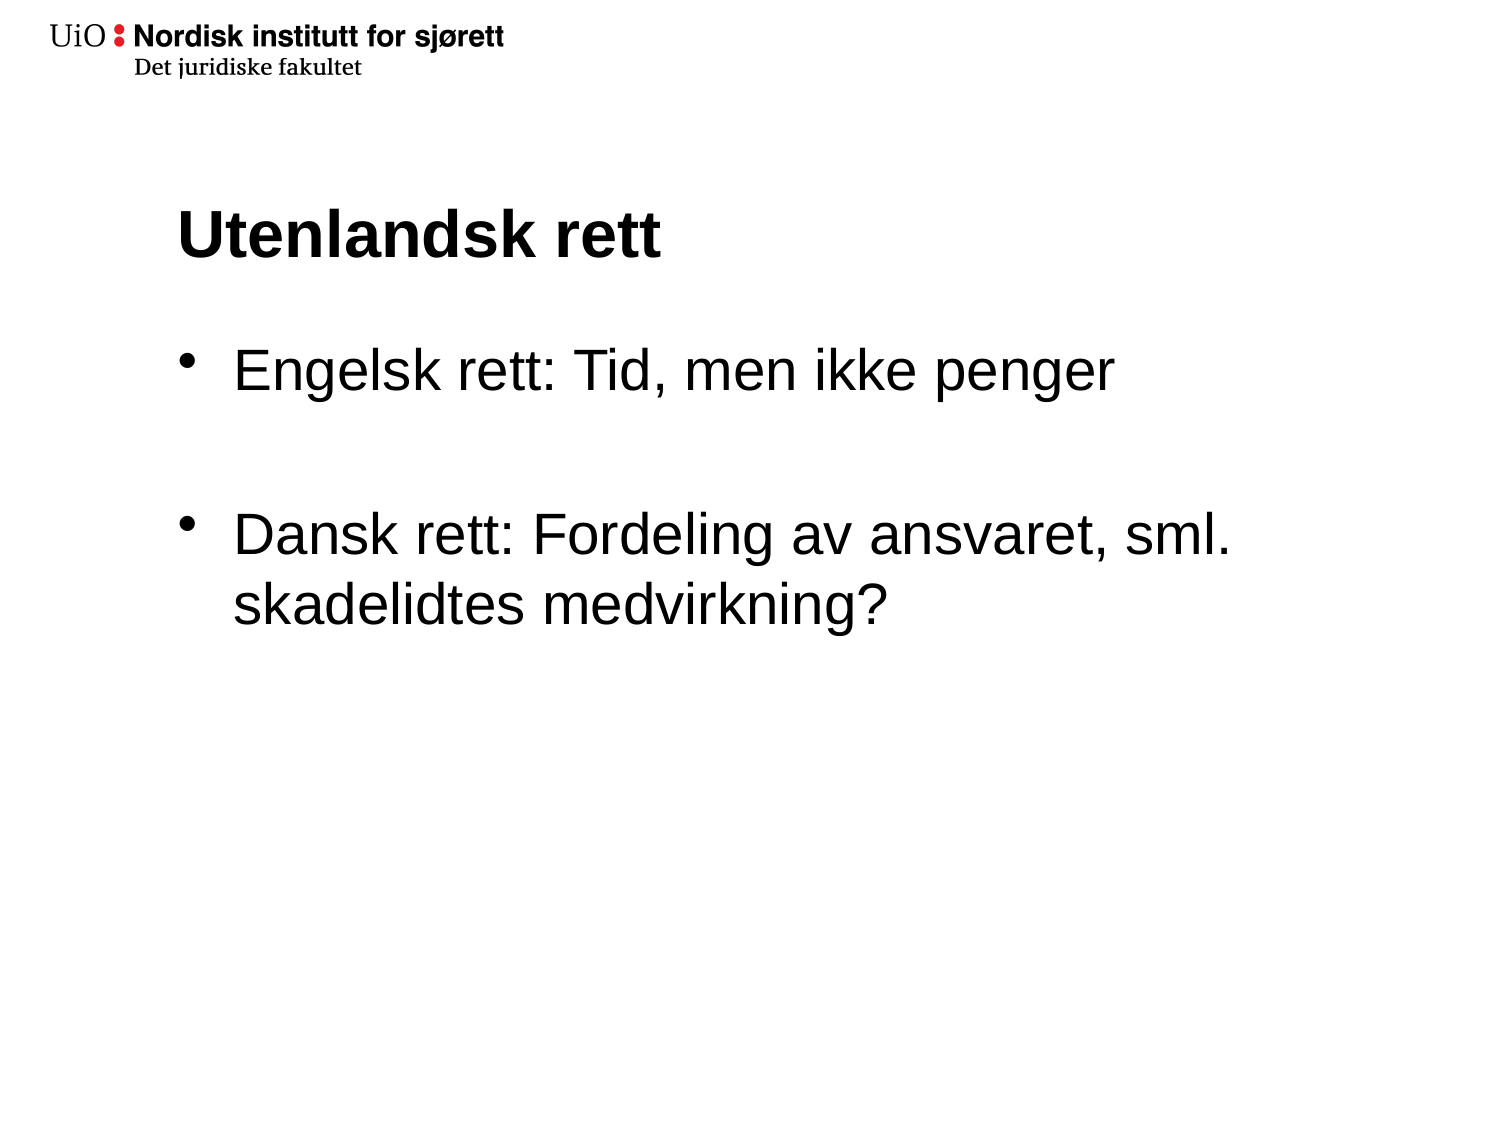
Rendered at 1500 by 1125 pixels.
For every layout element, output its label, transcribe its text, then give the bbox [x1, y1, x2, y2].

list Engelsk rett: Tid, men ikke penger Dansk rett: Fordeling av ansvaret, sml. skadelidtes medvirkning? [162, 324, 1426, 1001]
title Utenlandsk rett [162, 137, 1426, 324]
picture [50, 24, 504, 88]
